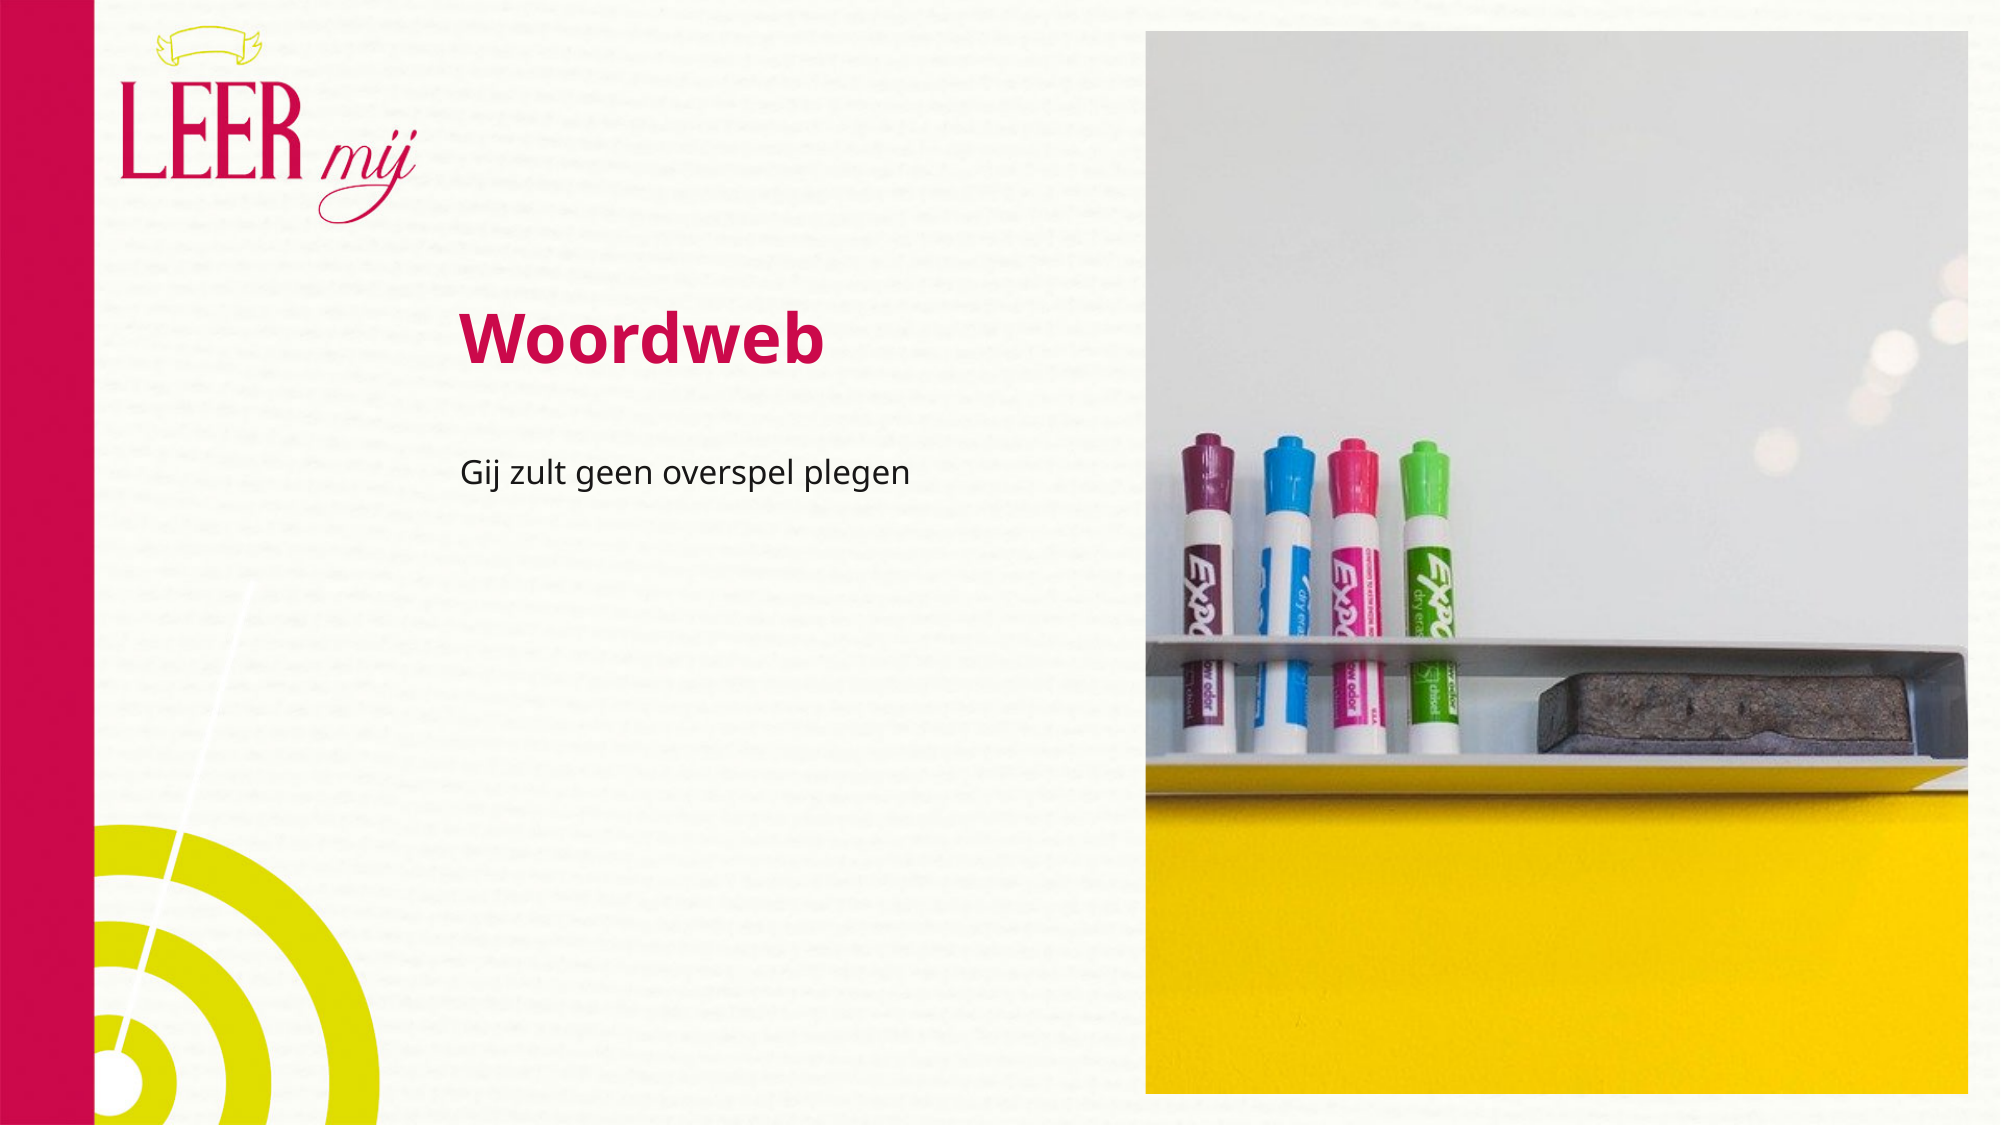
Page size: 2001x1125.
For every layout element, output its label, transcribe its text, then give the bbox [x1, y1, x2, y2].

title Woordweb [444, 229, 1102, 386]
list Gij zult geen overspel plegen [444, 448, 1105, 968]
picture [0, 0, 2001, 1125]
